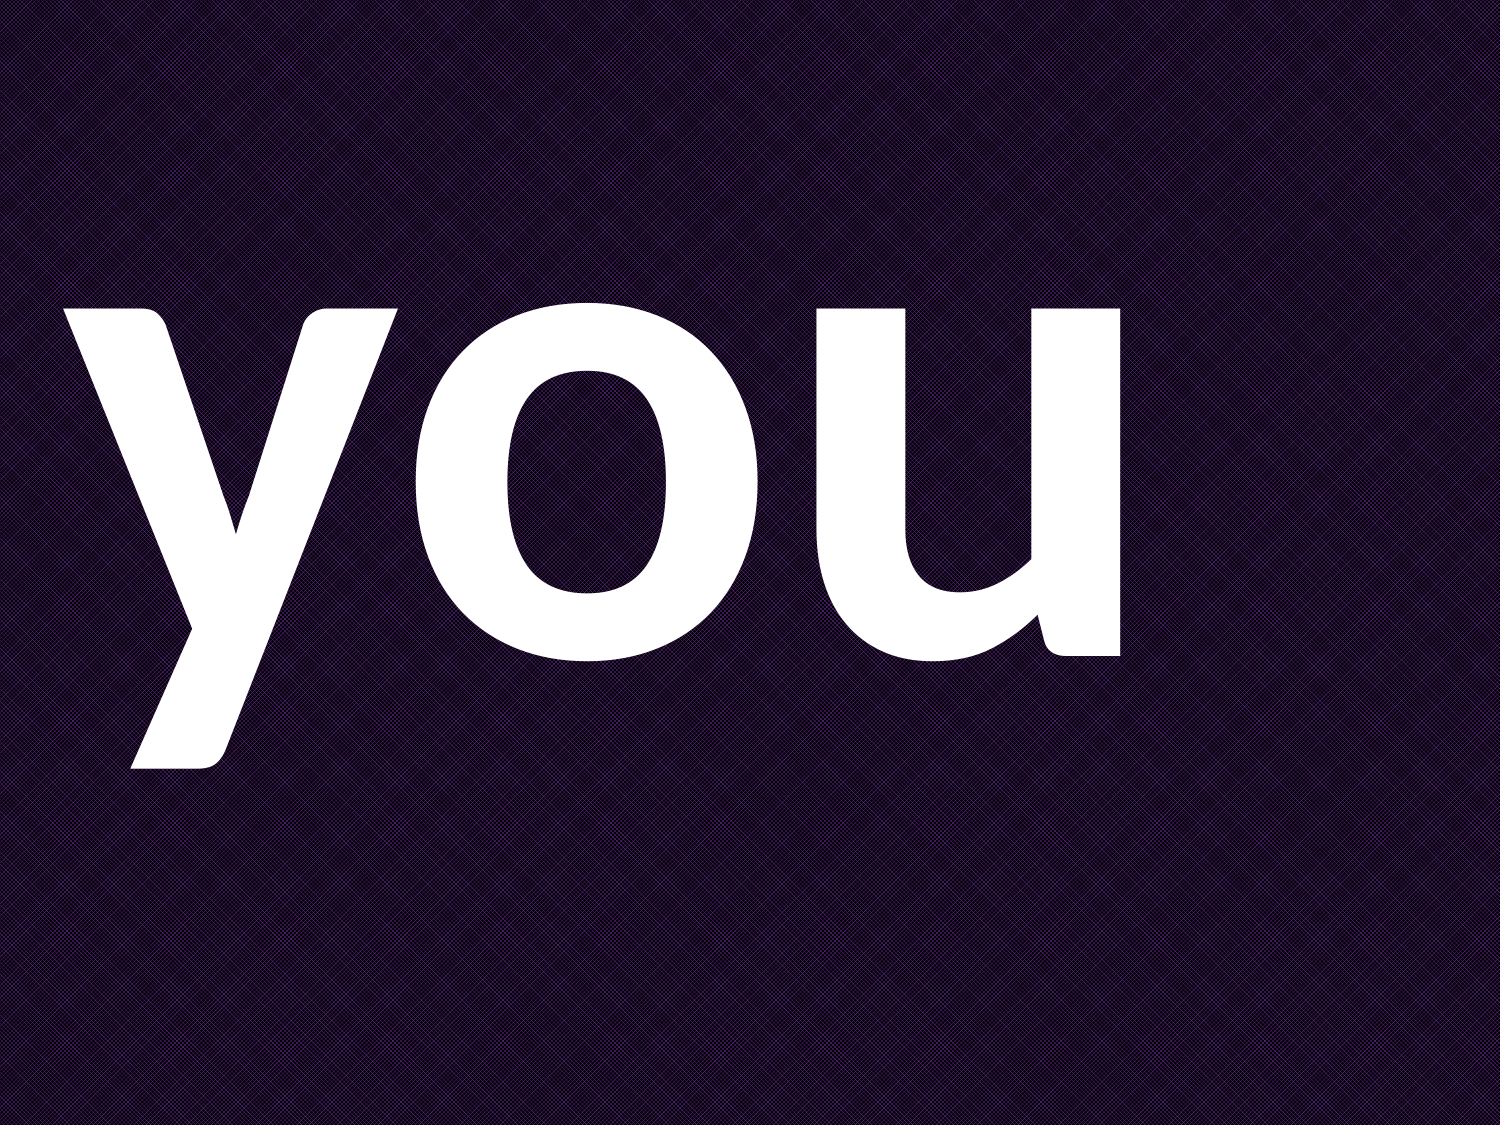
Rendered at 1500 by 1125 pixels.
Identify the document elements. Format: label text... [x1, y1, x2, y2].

list you [62, 37, 1438, 819]
